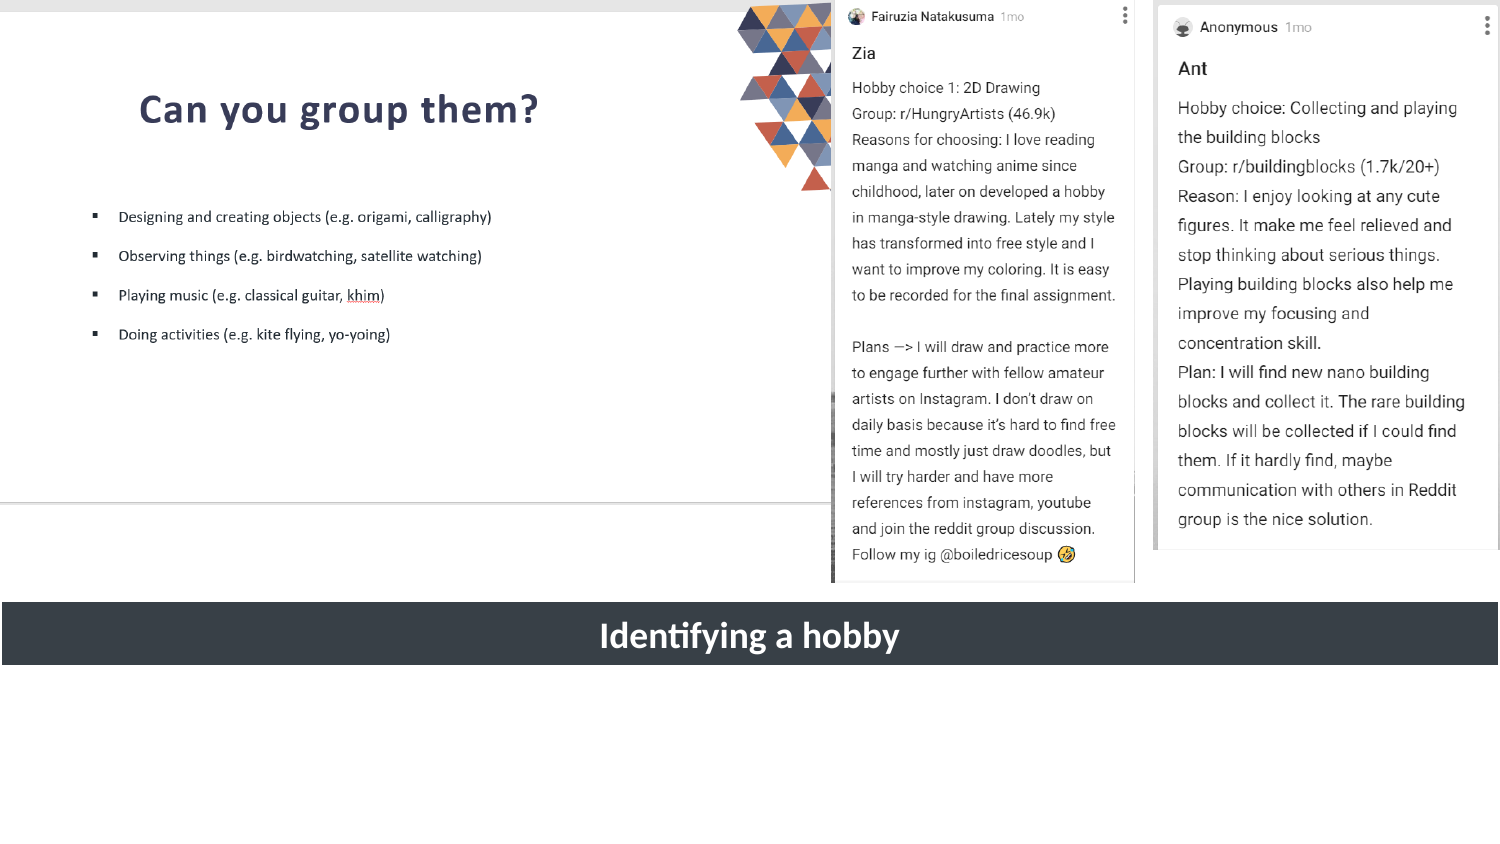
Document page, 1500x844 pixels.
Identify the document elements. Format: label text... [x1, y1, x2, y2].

picture [1153, 0, 1500, 550]
picture [0, 0, 1135, 583]
text_box Identifying a hobby [0, 599, 1500, 668]
